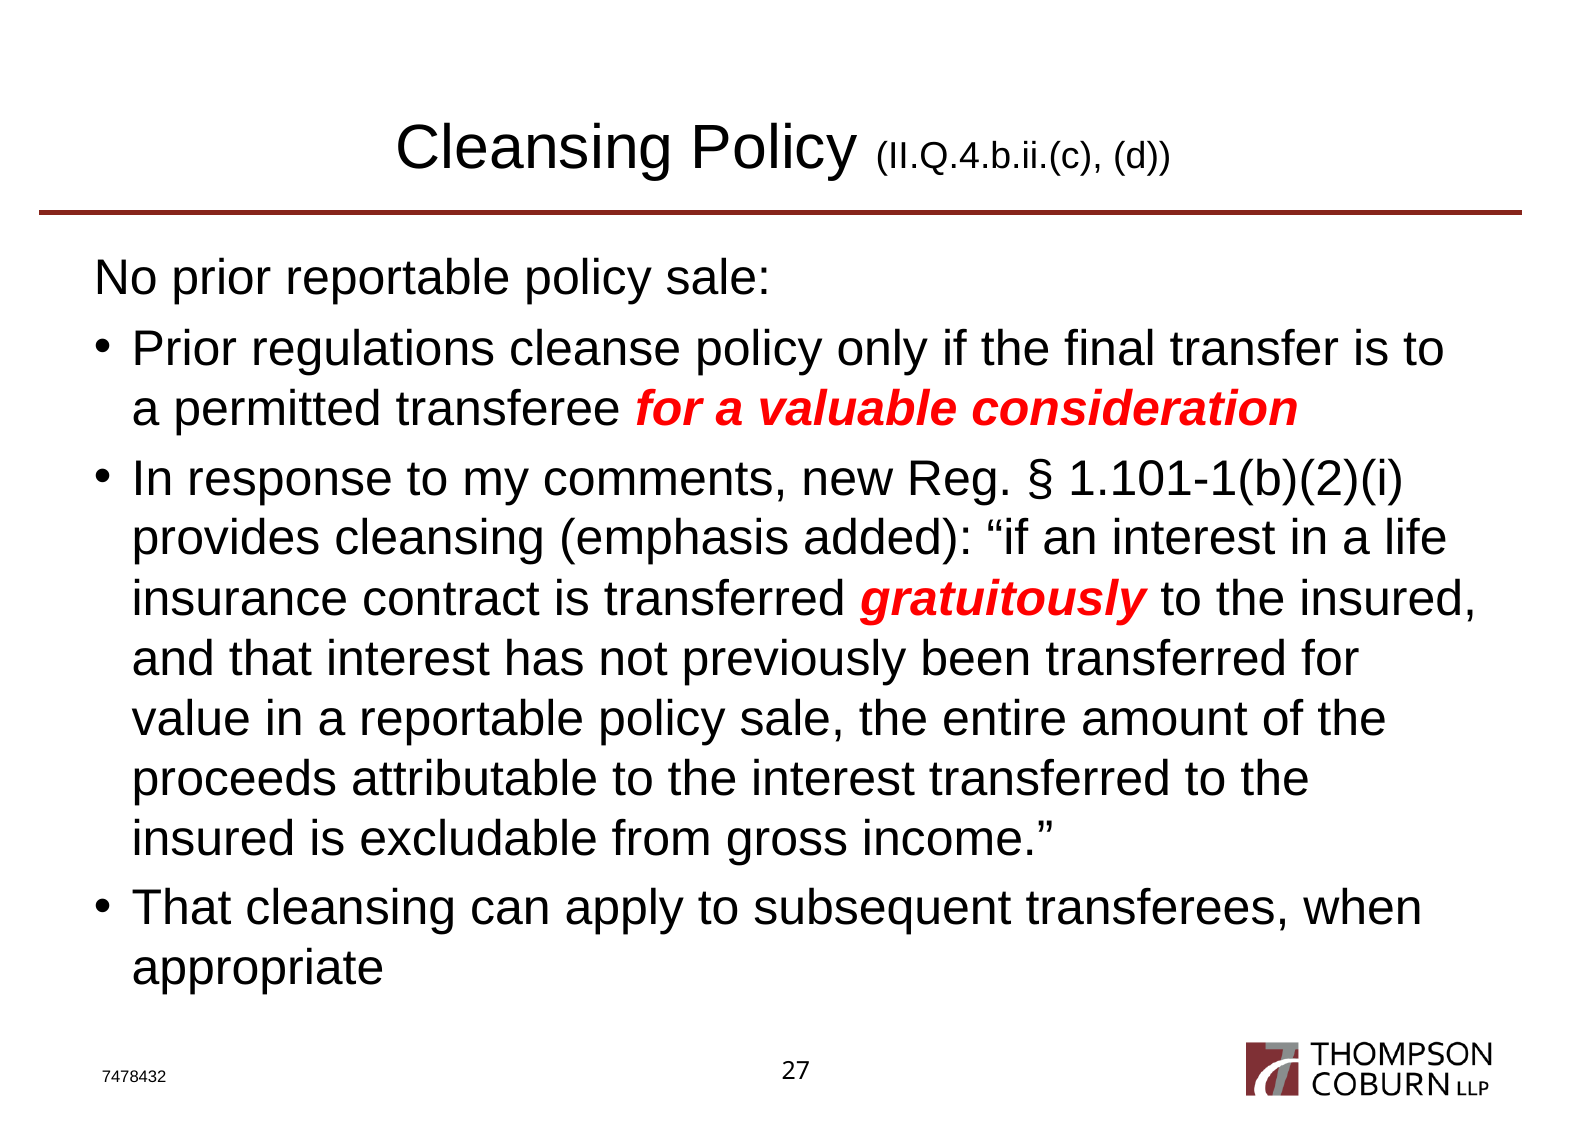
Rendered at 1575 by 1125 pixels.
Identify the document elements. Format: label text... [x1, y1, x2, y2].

list No prior reportable policy sale: Prior regulations cleanse policy only if the final transfer is to a permitted transferee for a valuable consideration In response to my comments, new Reg. § 1.101-1(b)(2)(i) provides cleansing (emphasis added): “if an interest in a life insurance contract is transferred gratuitously to the insured, and that interest has not previously been transferred for value in a reportable policy sale, the entire amount of the proceeds attributable to the interest transferred to the insured is excludable from gross income.” That cleansing can apply to subsequent transferees, when appropriate [78, 237, 1497, 1005]
title Cleansing Policy (II.Q.4.b.ii.(c), (d)) [108, 50, 1459, 237]
picture [1246, 1041, 1492, 1096]
